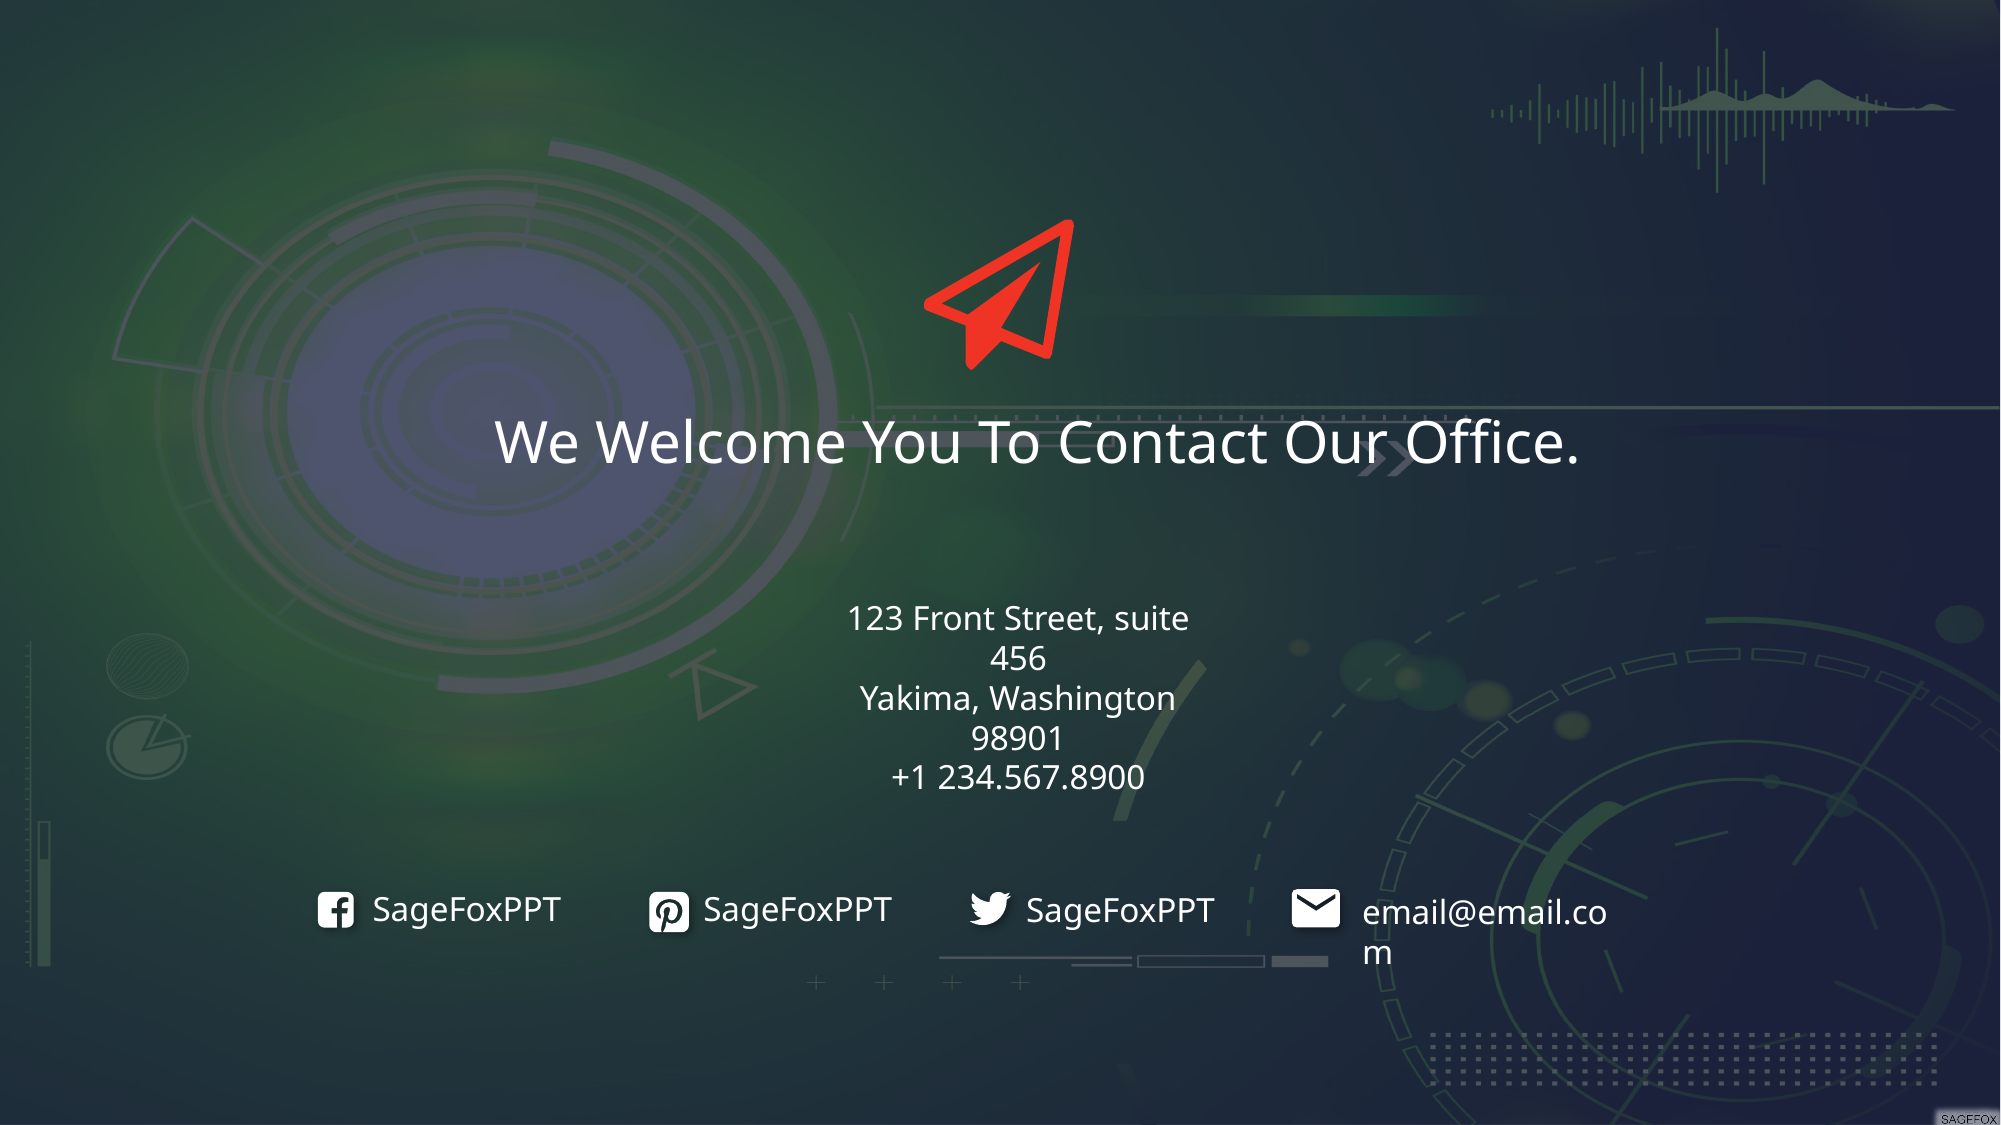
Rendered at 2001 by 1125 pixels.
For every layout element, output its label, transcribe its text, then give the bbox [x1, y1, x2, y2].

text_box [1291, 889, 1340, 928]
text_box email@email.com [1347, 884, 1649, 979]
text_box [969, 891, 1011, 926]
text_box SageFoxPPT [1011, 881, 1252, 937]
text_box SageFoxPPT [688, 880, 929, 936]
text_box 123 Front Street, suite 456 Yakima, Washington 98901 +1 234.567.8900 [808, 589, 1229, 804]
text_box We Welcome You To Contact Our Office. [477, 398, 1598, 483]
text_box [649, 891, 688, 933]
picture [1938, 1114, 1999, 1125]
text_box [317, 891, 354, 928]
text_box [923, 219, 1074, 370]
text_box SageFoxPPT [357, 880, 598, 936]
